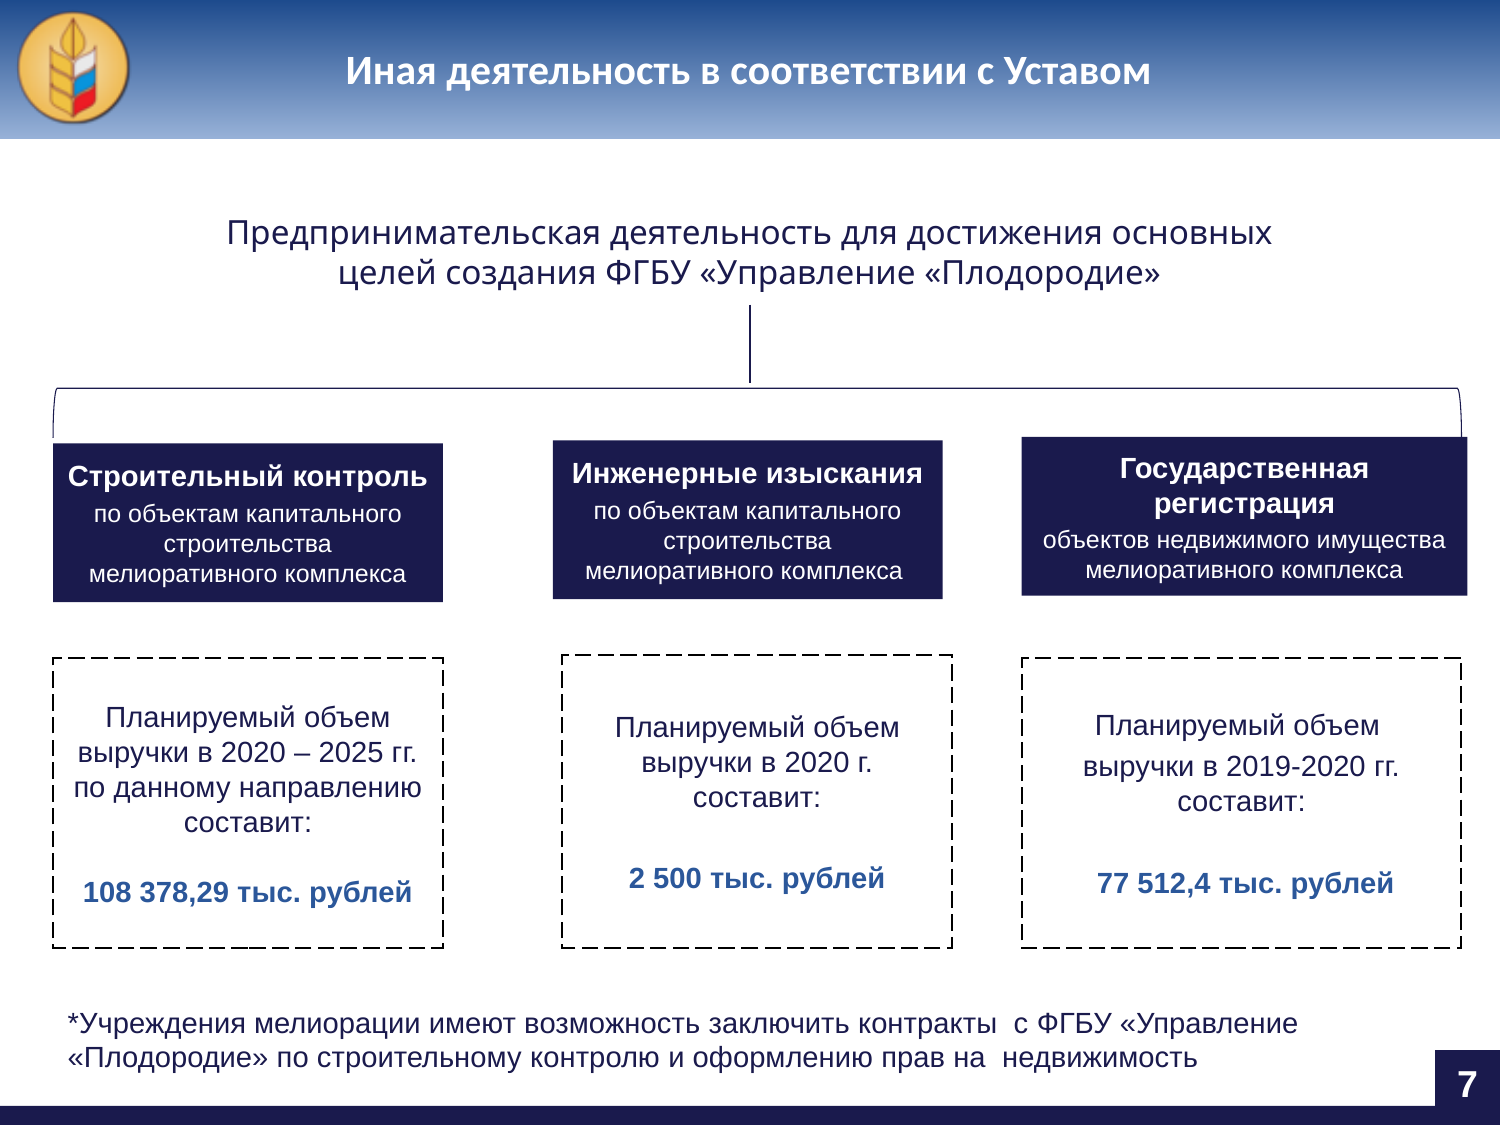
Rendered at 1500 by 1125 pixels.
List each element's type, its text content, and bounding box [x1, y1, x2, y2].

text_box Иная деятельность в соответствии с Уставом [0, 0, 1500, 139]
text_box *Учреждения мелиорации имеют возможность заключить контракты с ФГБУ «Управление «Плодородие» по строительному контролю и оформлению прав на недвижимость [52, 967, 1417, 1111]
text_box [0, 1105, 1500, 1125]
text_box 7 [1434, 1049, 1500, 1105]
text_box Планируемый объем выручки в 2020 – 2025 гг. по данному направлению составит: 108 378,29 тыс. рублей [52, 657, 444, 949]
picture [14, 8, 134, 128]
text_box Планируемый объем выручки в 2020 г. составит: 2 500 тыс. рублей [561, 654, 953, 949]
text_box Планируемый объем выручки в 2019-2020 гг. составит: 77 512,4 тыс. рублей [1021, 657, 1462, 949]
text_box [52, 387, 1463, 438]
text_box Предпринимательская деятельность для достижения основных целей создания ФГБУ «Управление «Плодородие» [176, 192, 1324, 344]
text_box Инженерные изыскания по объектам капитального строительства мелиоративного комплекса [552, 439, 944, 600]
text_box Государственная регистрация объектов недвижимого имущества мелиоративного комплекса [1021, 436, 1468, 597]
text_box Строительный контроль по объектам капитального строительства мелиоративного комплекса [52, 442, 444, 603]
